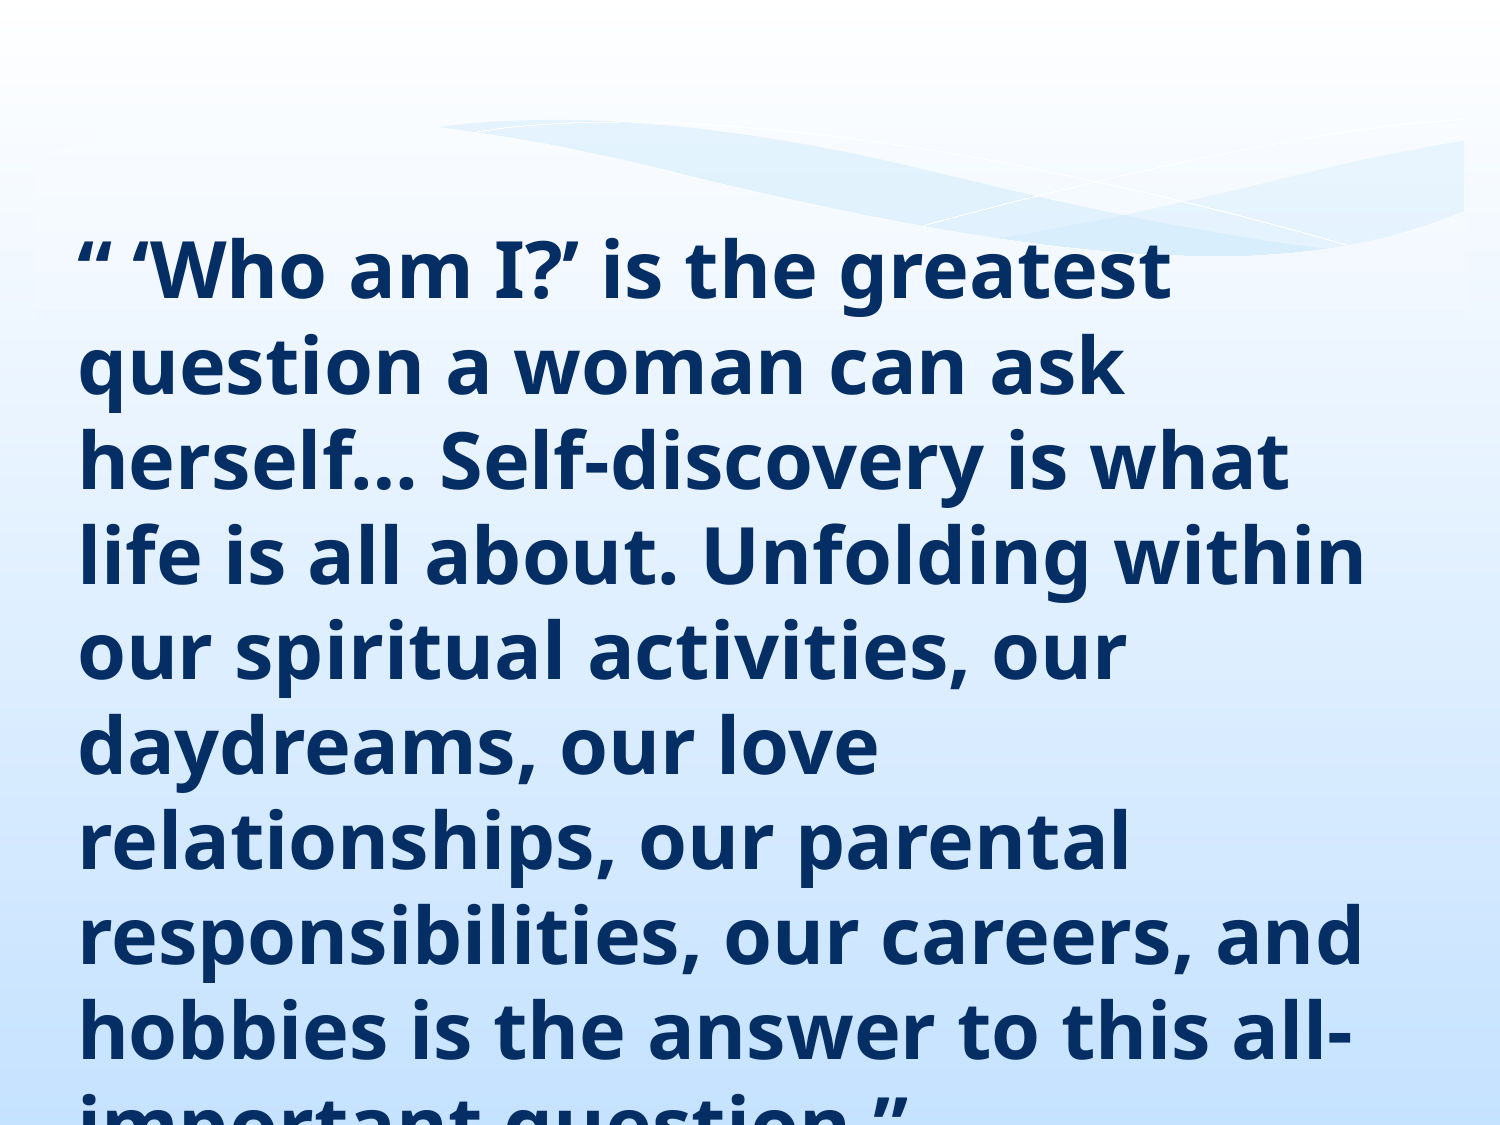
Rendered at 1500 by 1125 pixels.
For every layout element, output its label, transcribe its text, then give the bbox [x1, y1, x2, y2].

text_box “ ‘Who am I?’ is the greatest question a woman can ask herself… Self-discovery is what life is all about. Unfolding within our spiritual activities, our daydreams, our love relationships, our parental responsibilities, our careers, and hobbies is the answer to this all-important question.” - Dawn M. Daniels & Candace Sandy [62, 212, 1400, 1125]
